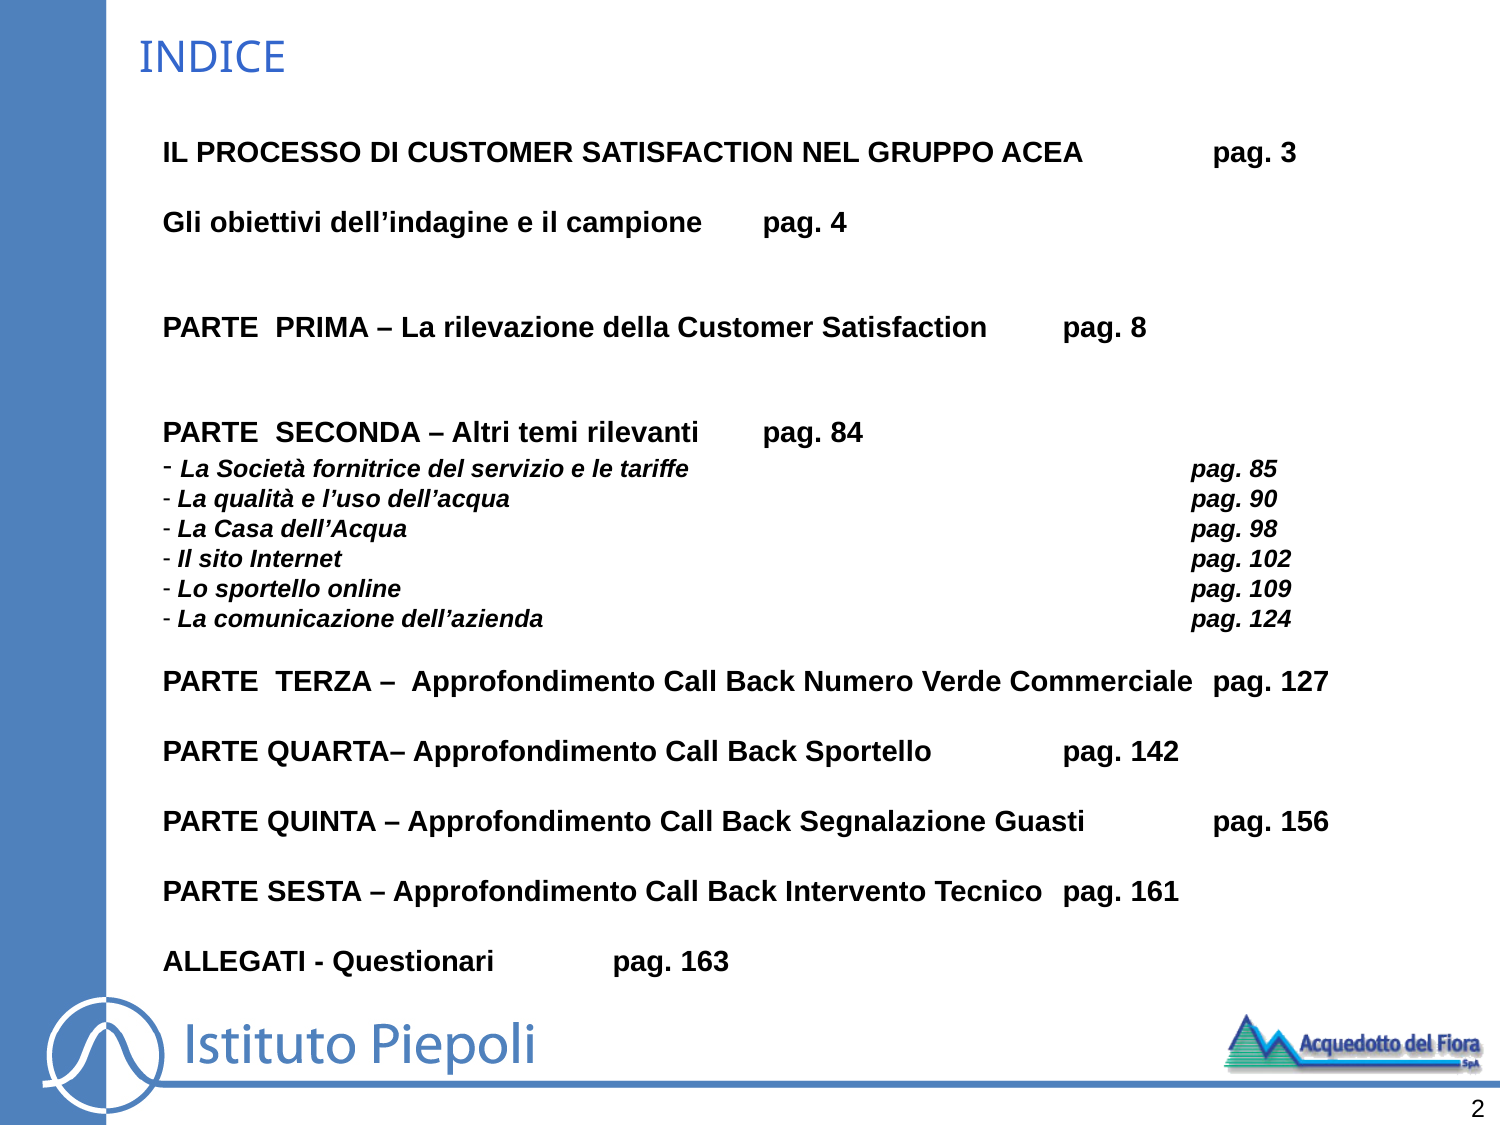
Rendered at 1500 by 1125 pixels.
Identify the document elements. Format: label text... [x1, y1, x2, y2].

list IL PROCESSO DI CUSTOMER SATISFACTION NEL GRUPPO ACEA pag. 3 Gli obiettivi dell’indagine e il campione pag. 4 PARTE PRIMA – La rilevazione della Customer Satisfaction pag. 8 PARTE SECONDA – Altri temi rilevanti pag. 84 La Società fornitrice del servizio e le tariffe pag. 85 La qualità e l’uso dell’acqua pag. 90 La Casa dell’Acqua pag. 98 Il sito Internet pag. 102 Lo sportello online pag. 109 La comunicazione dell’azienda pag. 124 PARTE TERZA – Approfondimento Call Back Numero Verde Commerciale pag. 127 PARTE QUARTA– Approfondimento Call Back Sportello pag. 142 PARTE QUINTA – Approfondimento Call Back Segnalazione Guasti pag. 156 PARTE SESTA – Approfondimento Call Back Intervento Tecnico pag. 161 ALLEGATI - Questionari pag. 163 [147, 125, 1466, 908]
title INDICE [124, 21, 1471, 210]
slide_number 2 [1292, 1089, 1500, 1125]
picture [0, 0, 1500, 1125]
